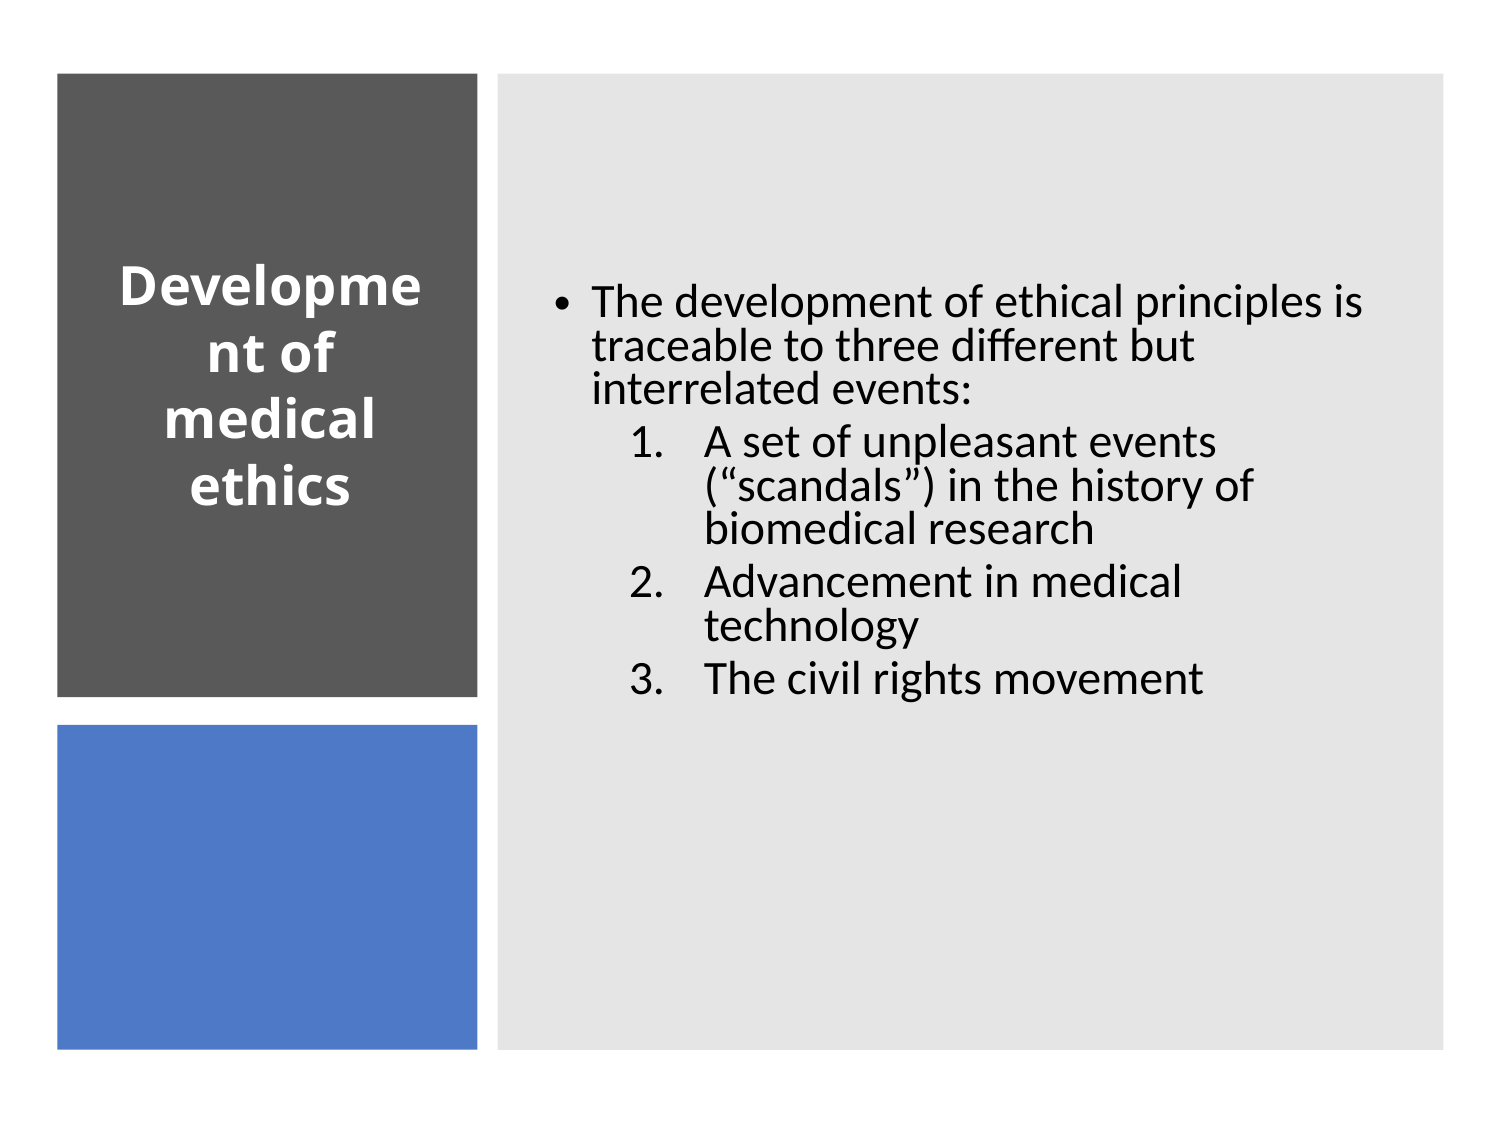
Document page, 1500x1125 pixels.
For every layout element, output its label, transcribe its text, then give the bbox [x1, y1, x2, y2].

list The development of ethical principles is traceable to three different but interrelated events: A set of unpleasant events (“scandals”) in the history of biomedical research Advancement in medical technology The civil rights movement [538, 112, 1405, 1011]
text_box [56, 724, 478, 1051]
title Development of medical ethics [95, 120, 446, 652]
text_box [56, 72, 478, 698]
text_box [497, 72, 1444, 1051]
